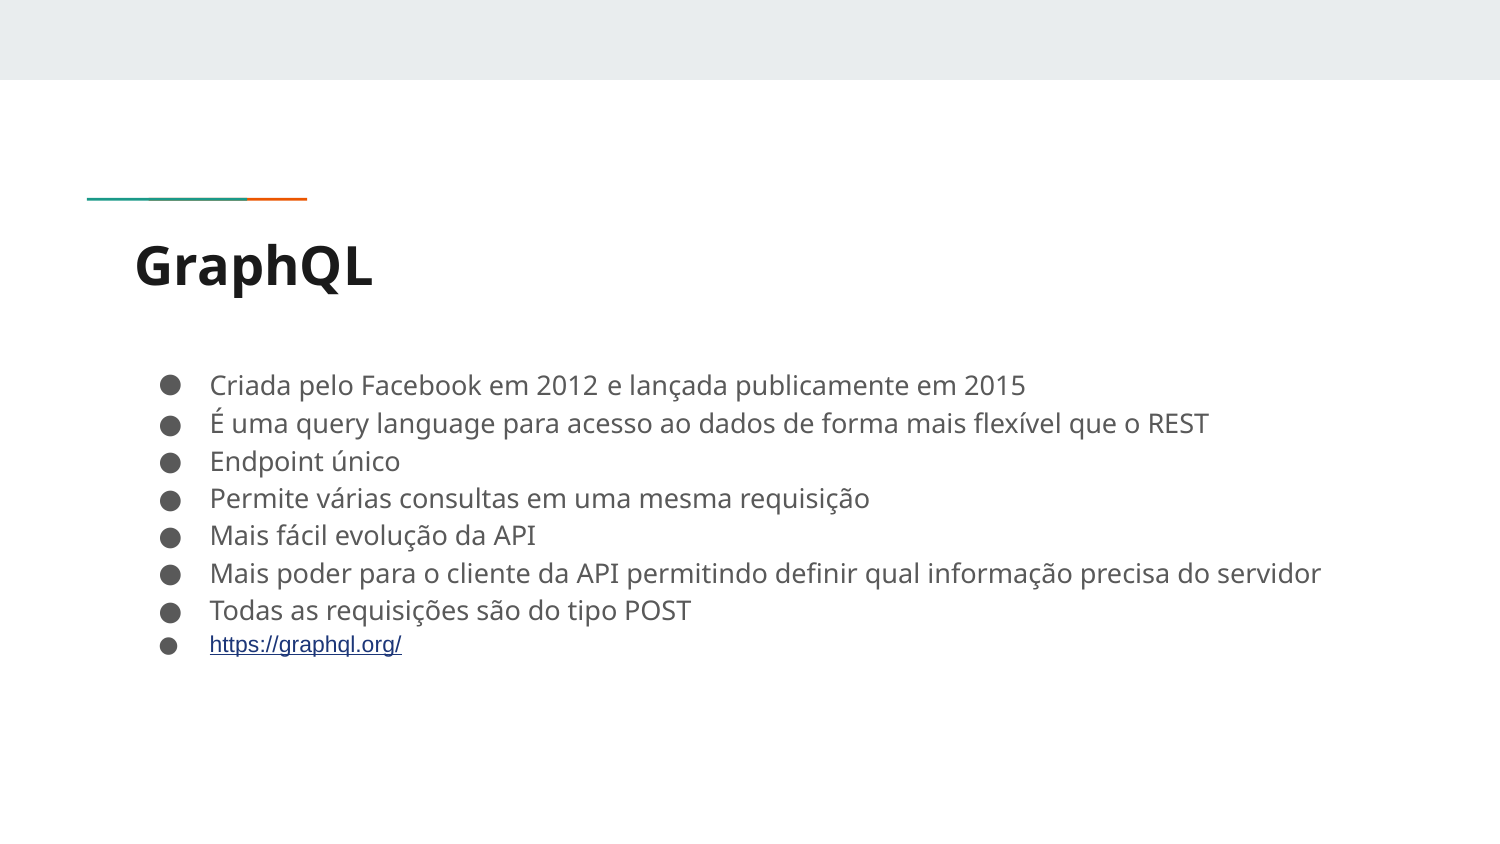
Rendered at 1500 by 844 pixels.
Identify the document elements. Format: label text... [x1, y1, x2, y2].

list Criada pelo Facebook em 2012 e lançada publicamente em 2015 É uma query language para acesso ao dados de forma mais flexível que o REST Endpoint único Permite várias consultas em uma mesma requisição Mais fácil evolução da API Mais poder para o cliente da API permitindo definir qual informação precisa do servidor Todas as requisições são do tipo POST https://graphql.org/ [119, 341, 1381, 712]
title GraphQL [119, 216, 1381, 305]
